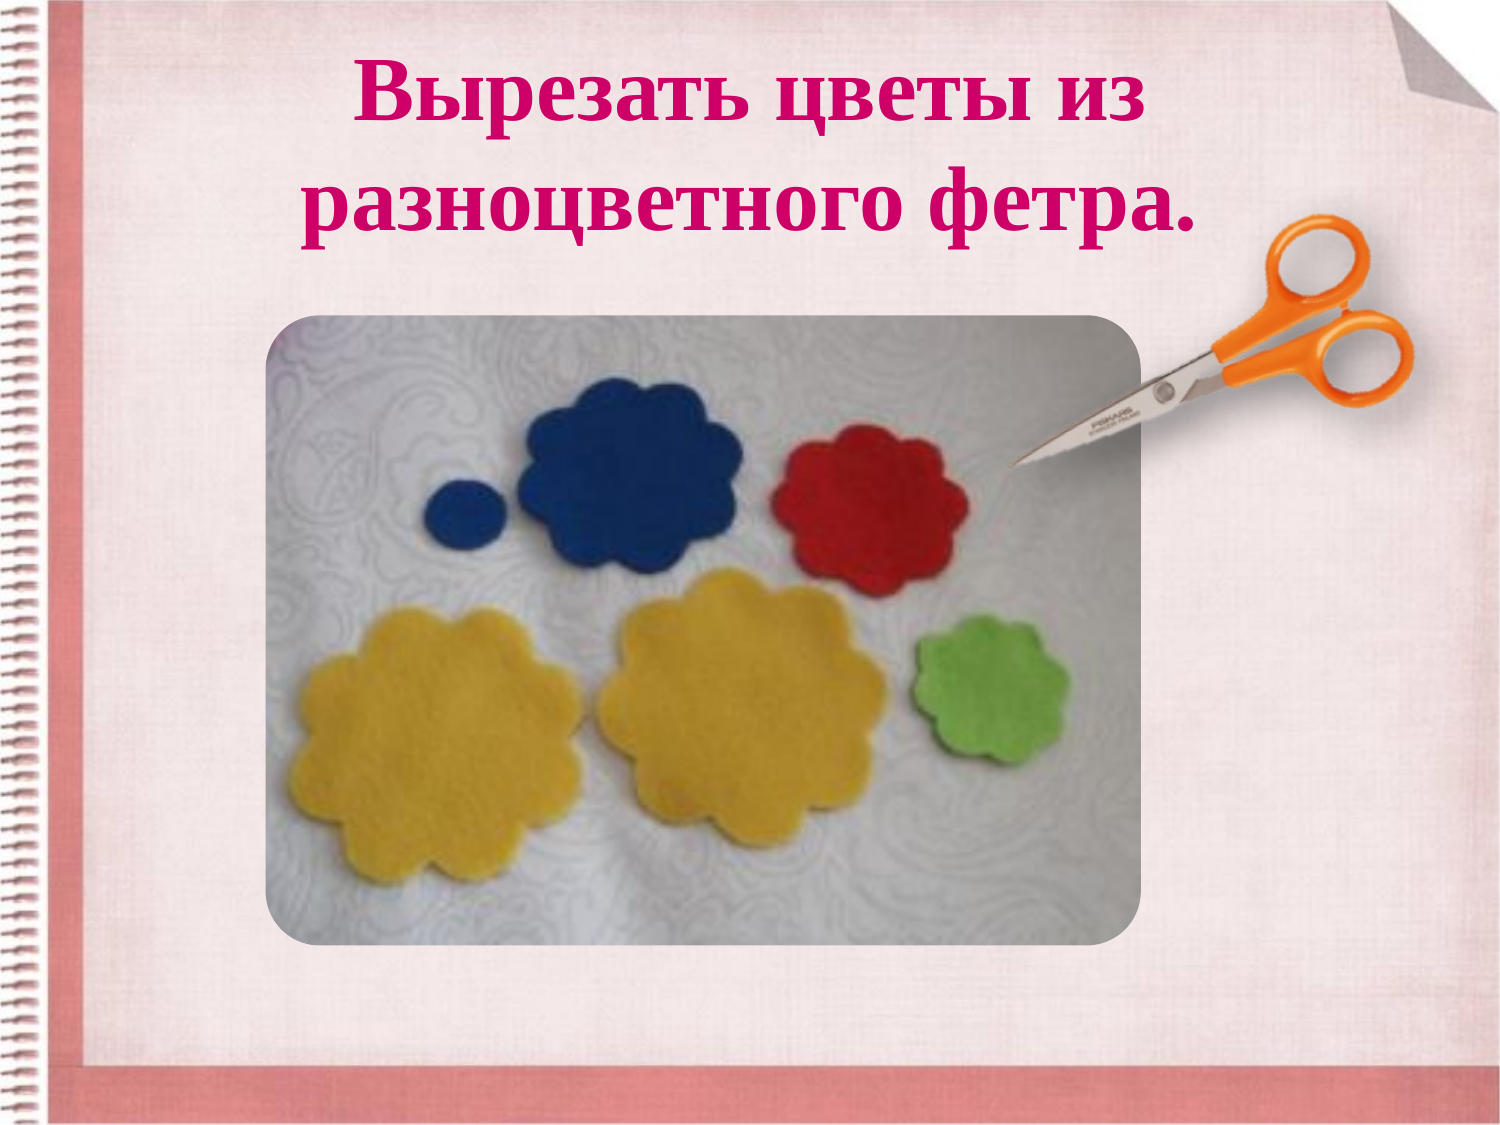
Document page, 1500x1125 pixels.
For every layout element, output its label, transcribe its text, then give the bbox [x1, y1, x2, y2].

title Вырезать цветы из разноцветного фетра. [75, 45, 1425, 233]
picture [0, 0, 1500, 1125]
